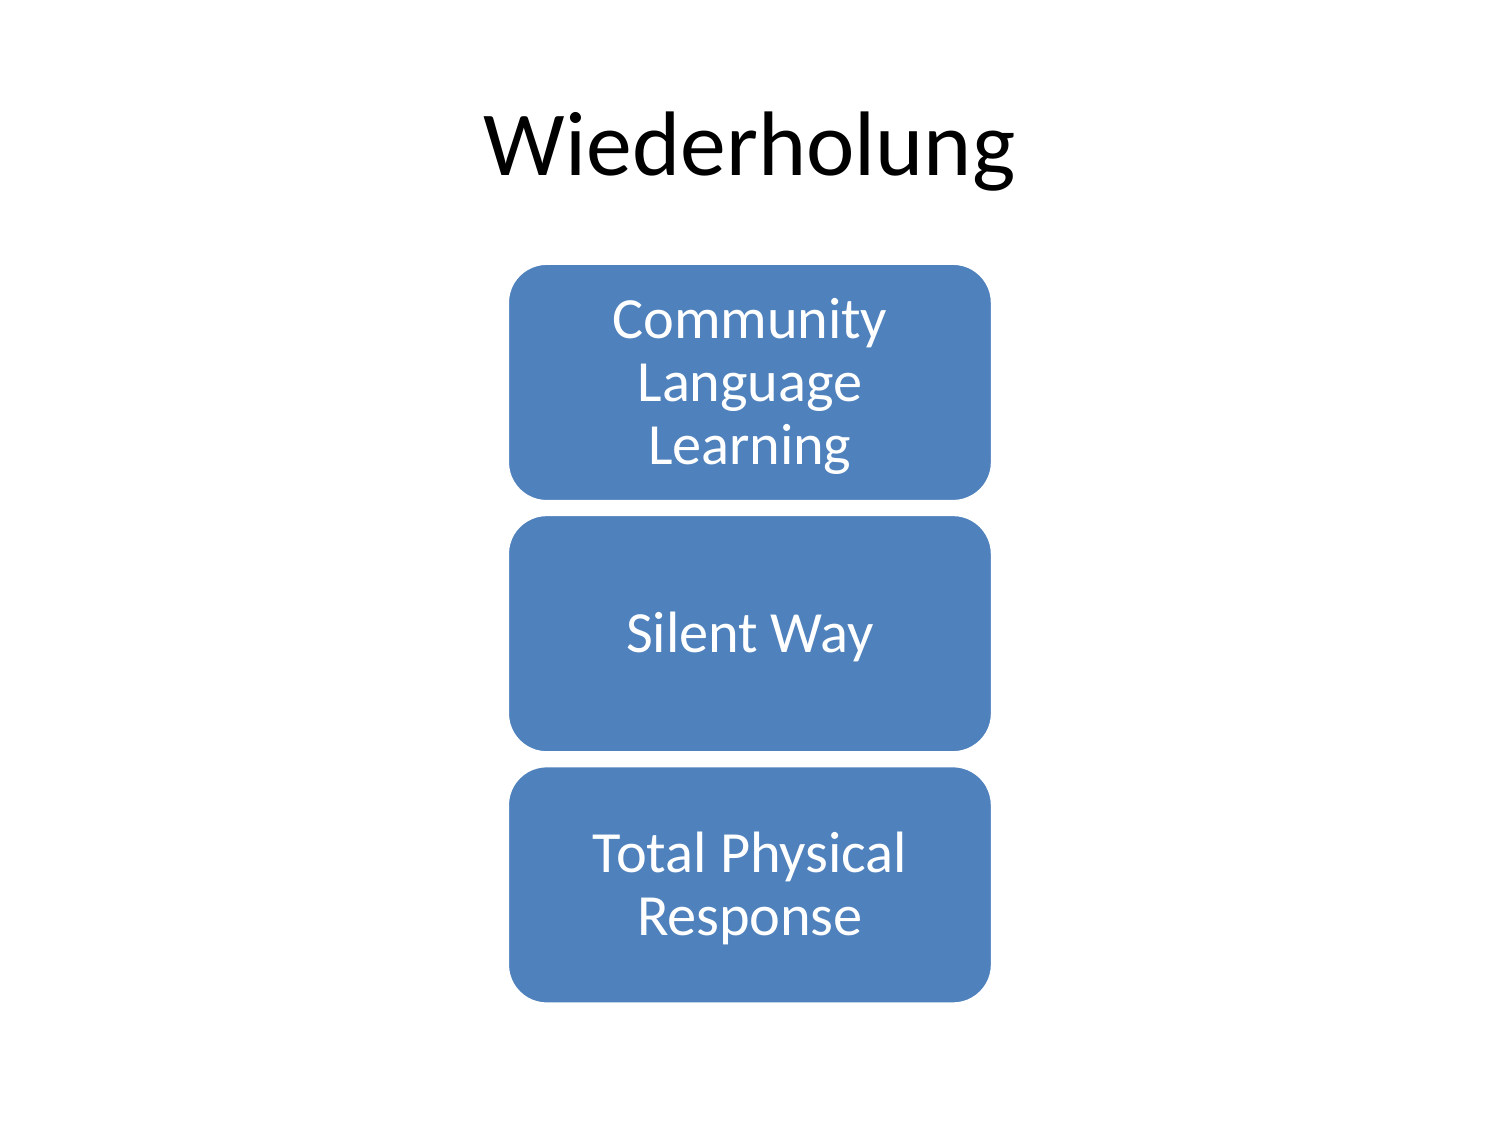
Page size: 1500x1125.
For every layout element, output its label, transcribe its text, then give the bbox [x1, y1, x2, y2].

title Wiederholung [75, 45, 1425, 233]
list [74, 262, 1426, 1006]
